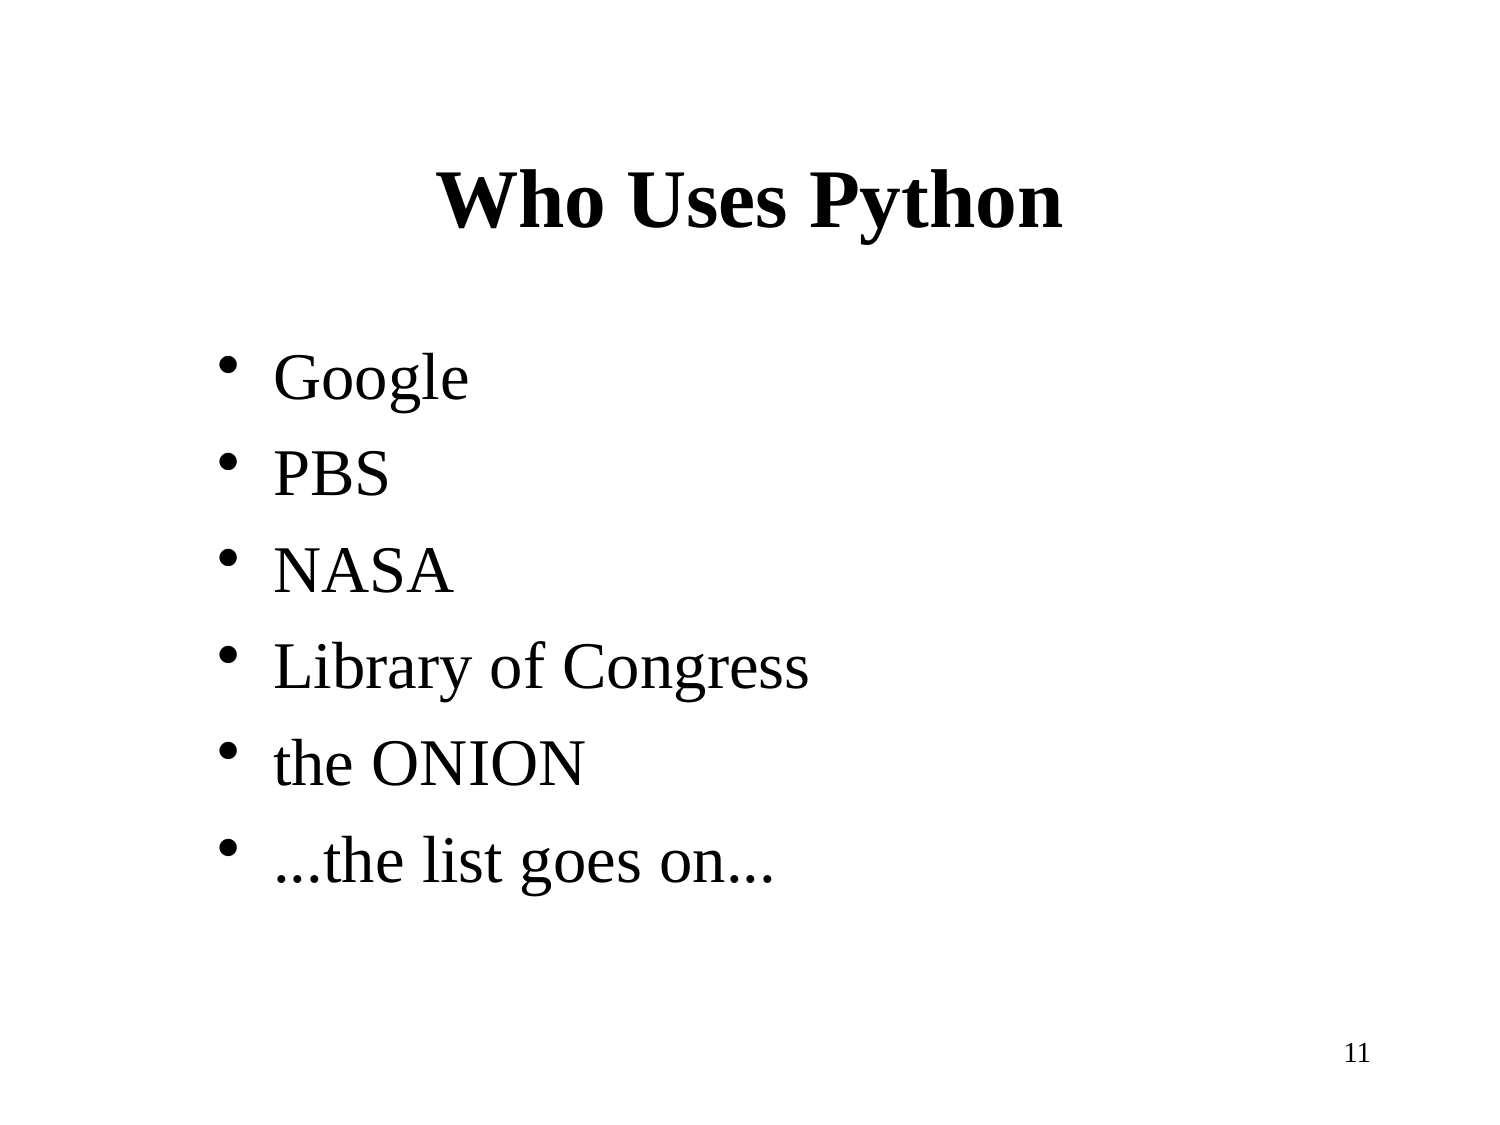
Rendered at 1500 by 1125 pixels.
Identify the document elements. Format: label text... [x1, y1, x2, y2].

slide_number 11 [1337, 1033, 1379, 1125]
text_box Google PBS NASA Library of Congress the ONION ...the list goes on... [214, 313, 813, 896]
title Who Uses Python [433, 141, 1067, 332]
